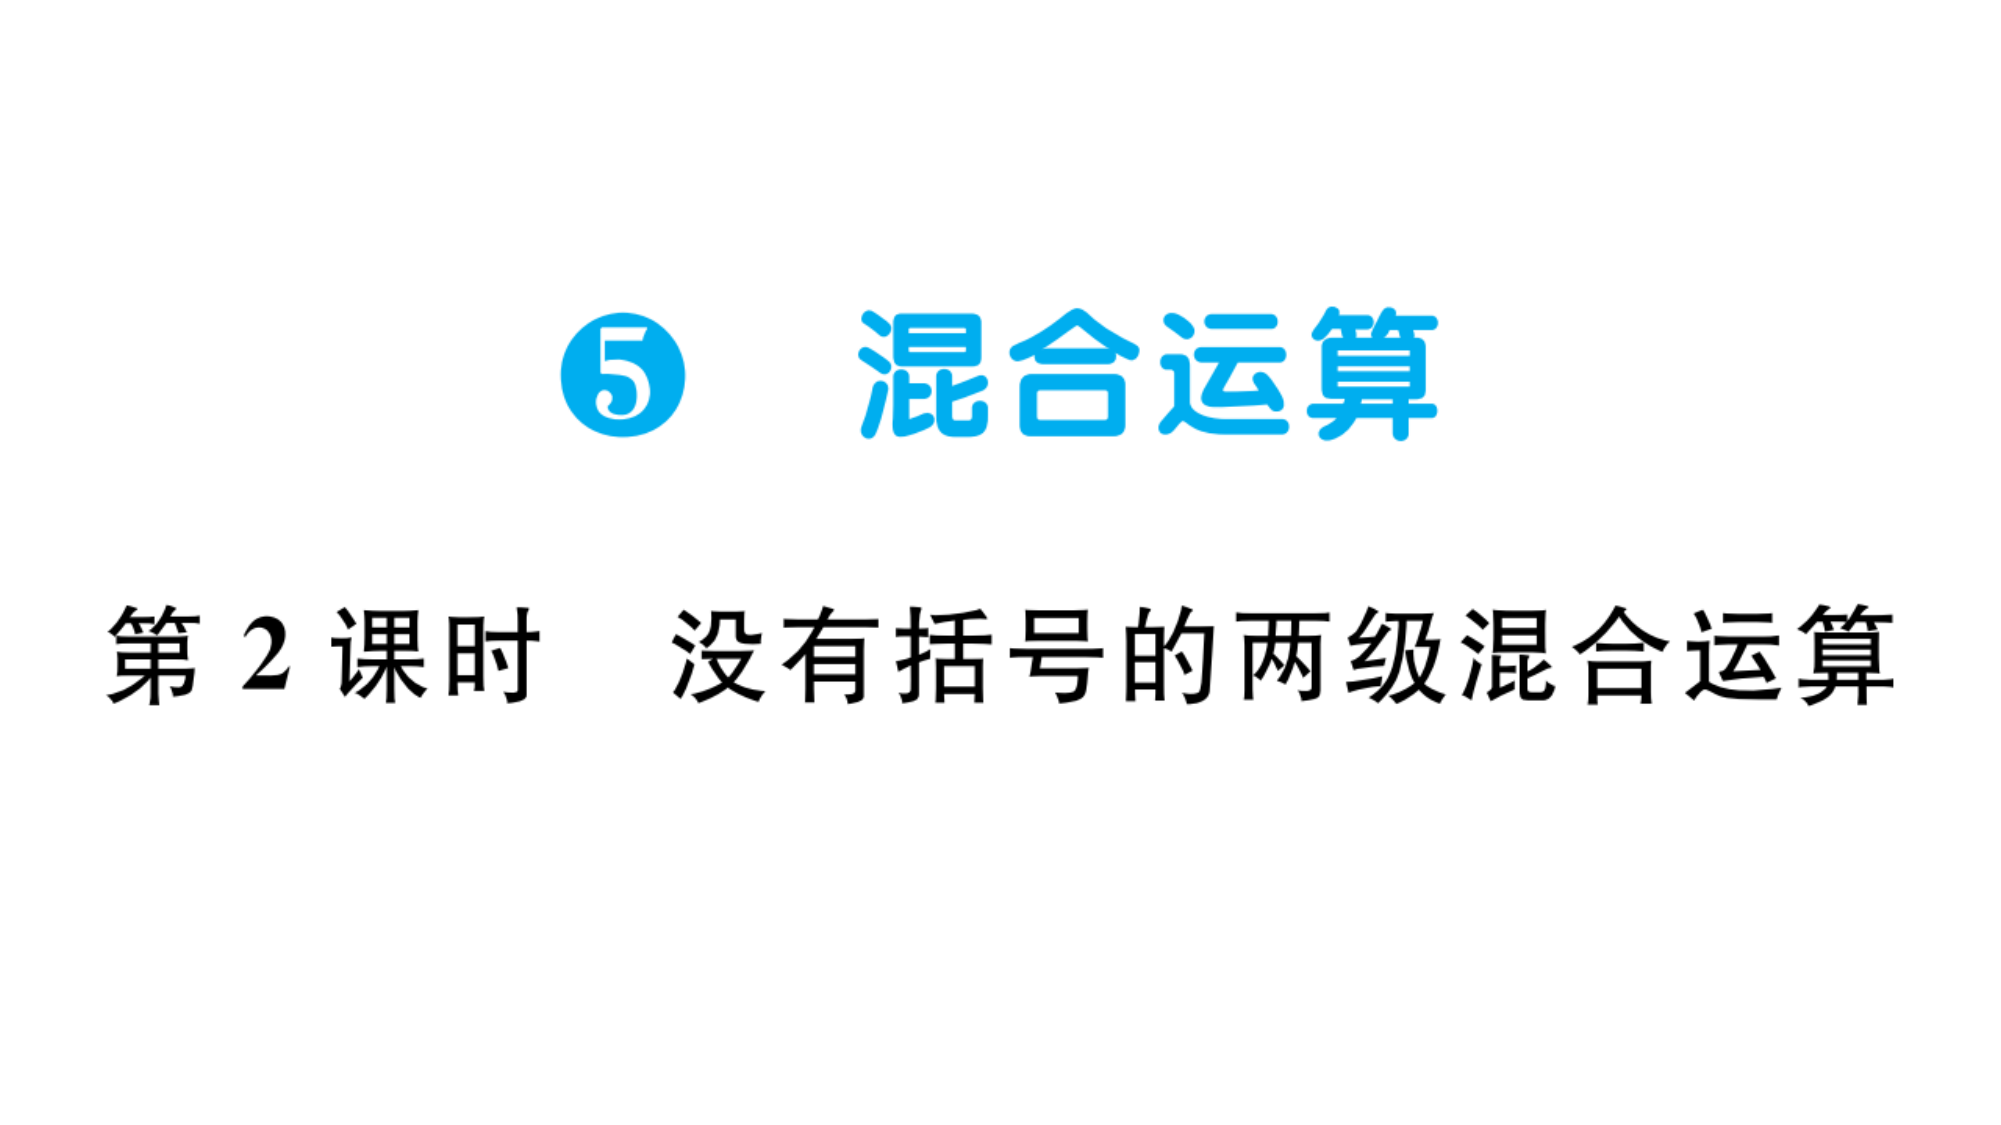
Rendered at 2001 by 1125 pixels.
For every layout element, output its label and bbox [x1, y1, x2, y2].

picture [527, 285, 1473, 468]
picture [97, 590, 1903, 723]
